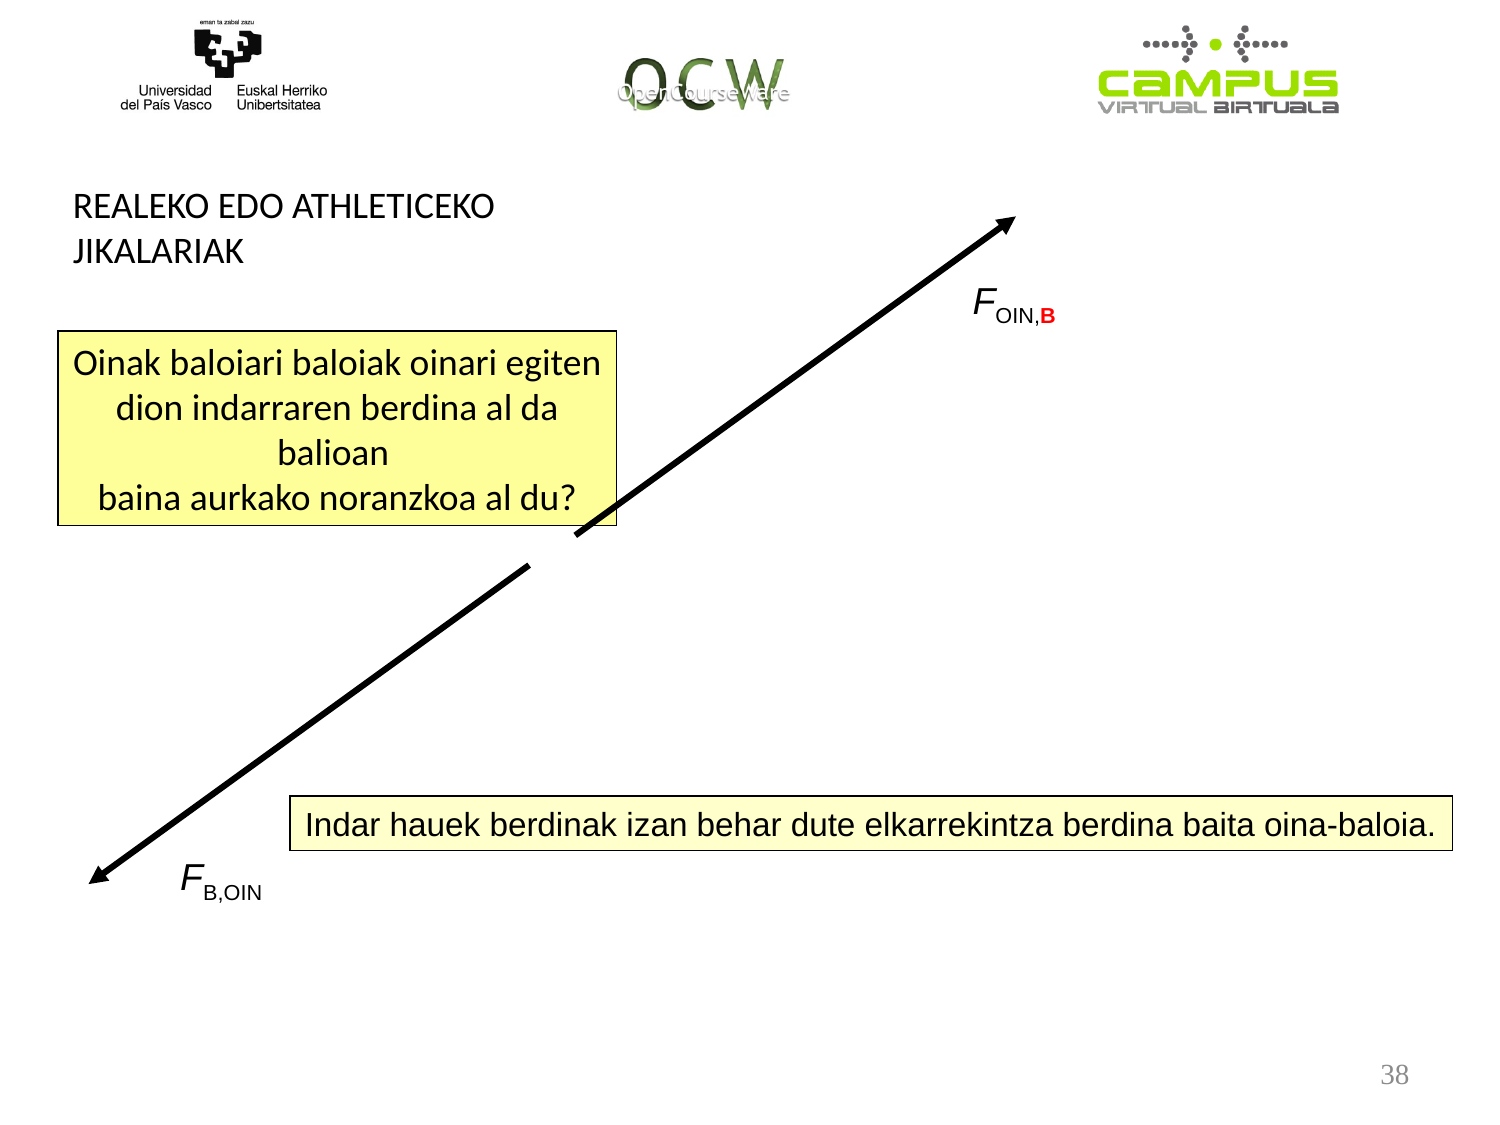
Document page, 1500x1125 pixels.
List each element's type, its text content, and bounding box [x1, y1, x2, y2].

text_box Indar hauek berdinak izan behar dute elkarrekintza berdina baita oina-baloia. [289, 795, 1453, 851]
slide_number 38 [1074, 1042, 1425, 1103]
text_box FOIN,B [957, 269, 1071, 336]
text_box [575, 216, 1016, 536]
text_box [88, 565, 530, 885]
text_box FB,OIN [165, 846, 278, 912]
picture [611, 28, 799, 124]
picture [112, 11, 338, 117]
text_box REALEKO EDO ATHLETICEKO JIKALARIAK [58, 173, 617, 279]
text_box Oinak baloiari baloiak oinari egiten dion indarraren berdina al da balioan baina aurkako noranzkoa al du? [58, 330, 617, 526]
picture [1095, 23, 1340, 115]
